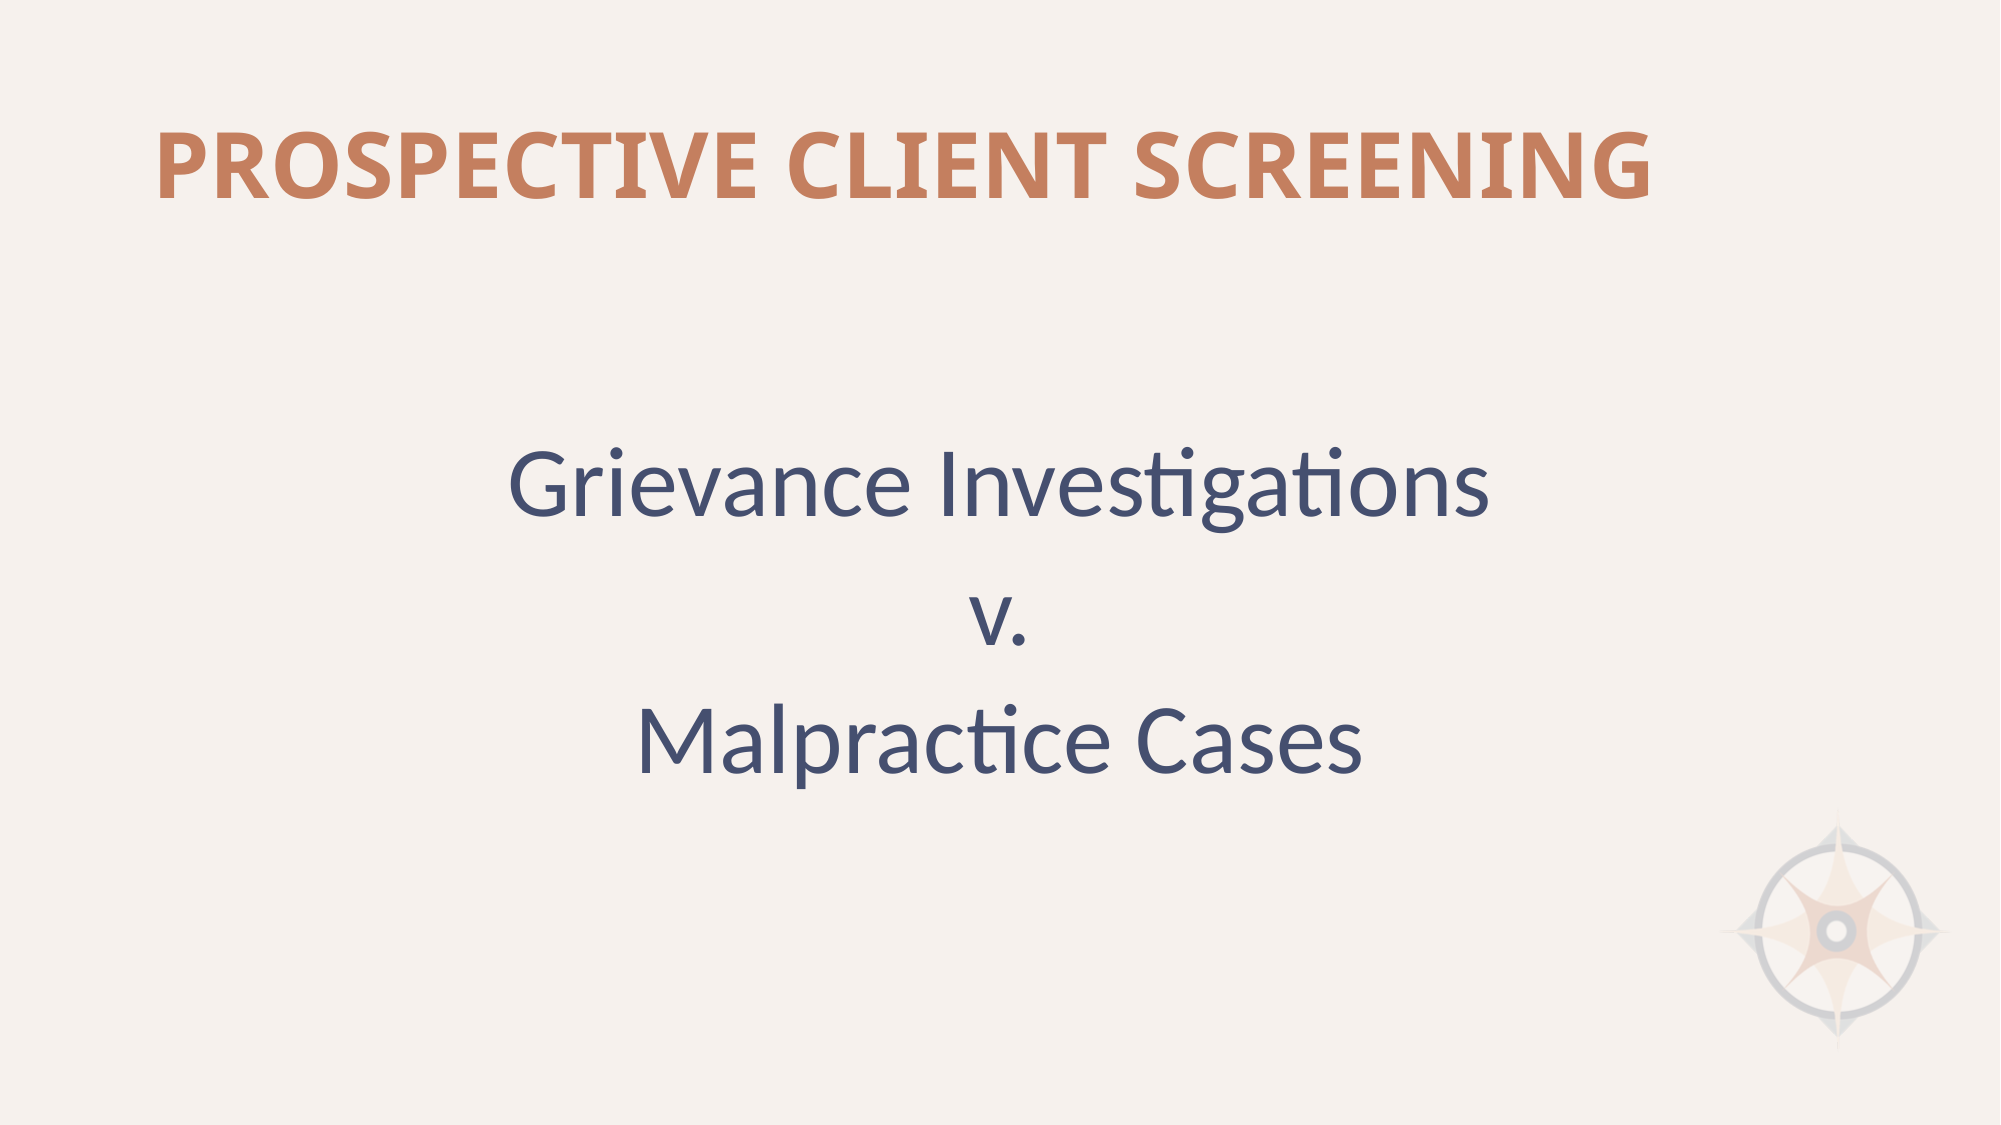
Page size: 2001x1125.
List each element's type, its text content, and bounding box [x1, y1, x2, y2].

list Grievance Investigations v. Malpractice Cases [137, 422, 1863, 838]
title PROSPECTIVE CLIENT SCREENING [137, 59, 1863, 278]
picture [1694, 785, 1982, 1073]
